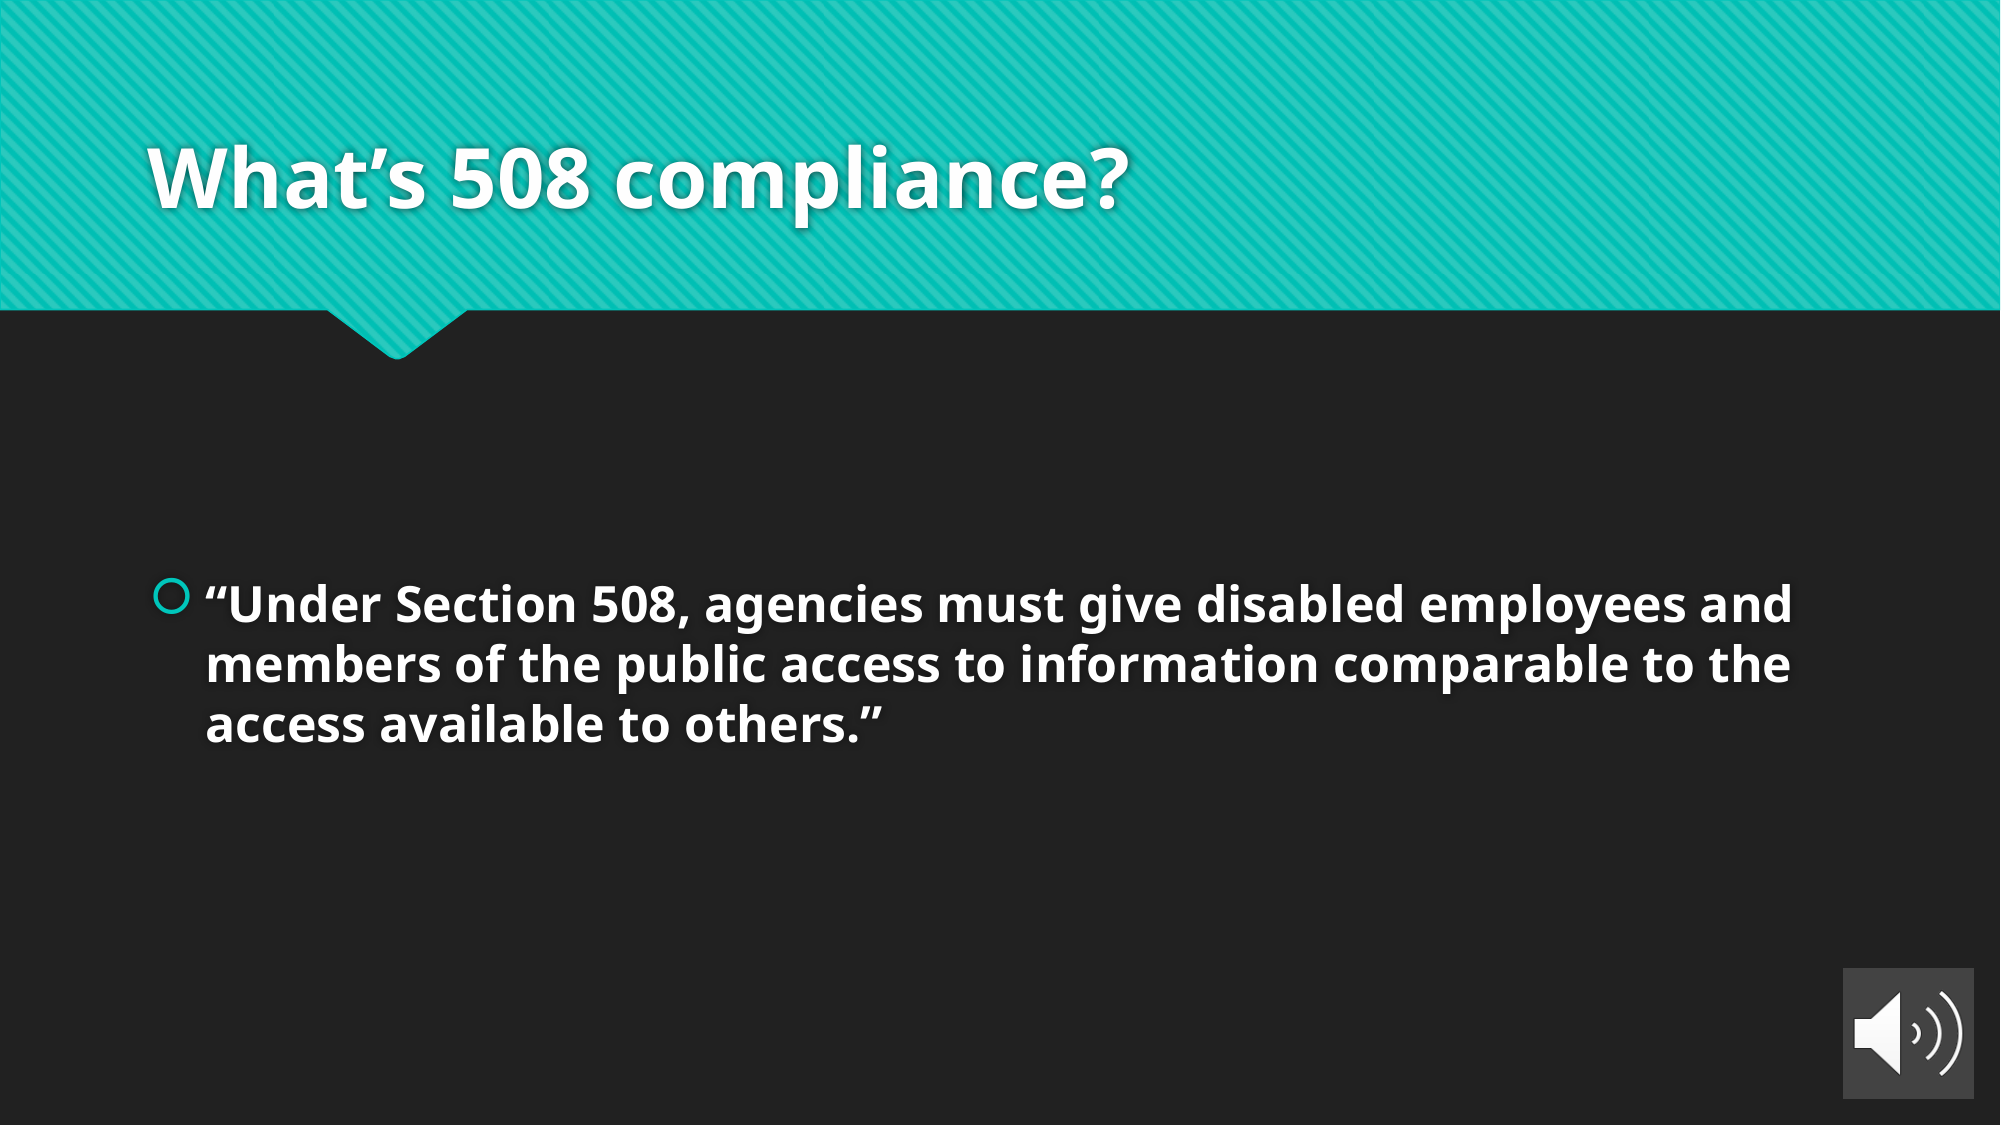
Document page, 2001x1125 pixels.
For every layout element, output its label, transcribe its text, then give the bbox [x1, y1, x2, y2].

title What’s 508 compliance? [132, 73, 1868, 233]
picture [1841, 966, 1976, 1101]
list “Under Section 508, agencies must give disabled employees and members of the public access to information comparable to the access available to others.” [134, 364, 1866, 962]
